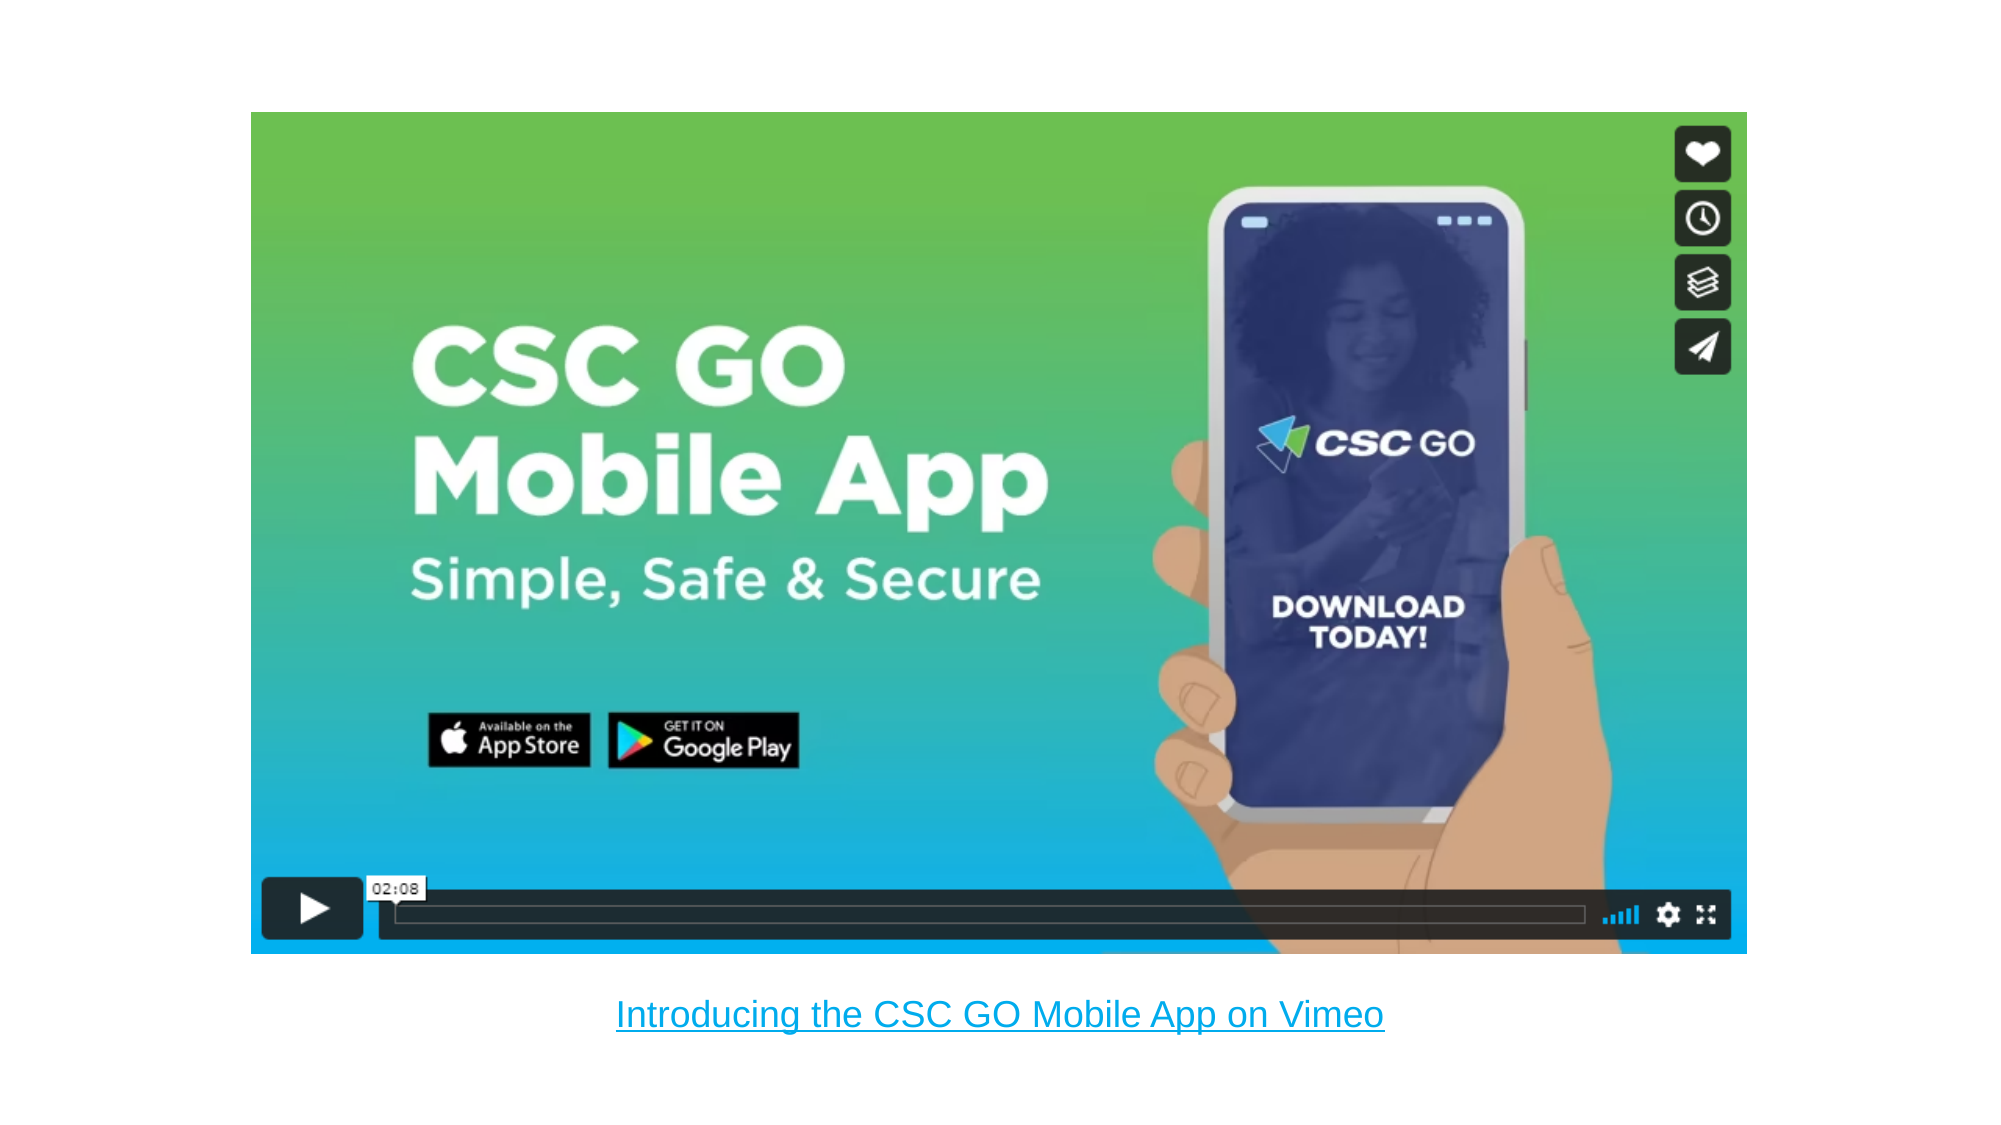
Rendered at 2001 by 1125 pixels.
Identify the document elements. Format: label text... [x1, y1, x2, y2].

picture [251, 112, 1747, 954]
text_box Introducing the CSC GO Mobile App on Vimeo [500, 982, 1500, 1043]
